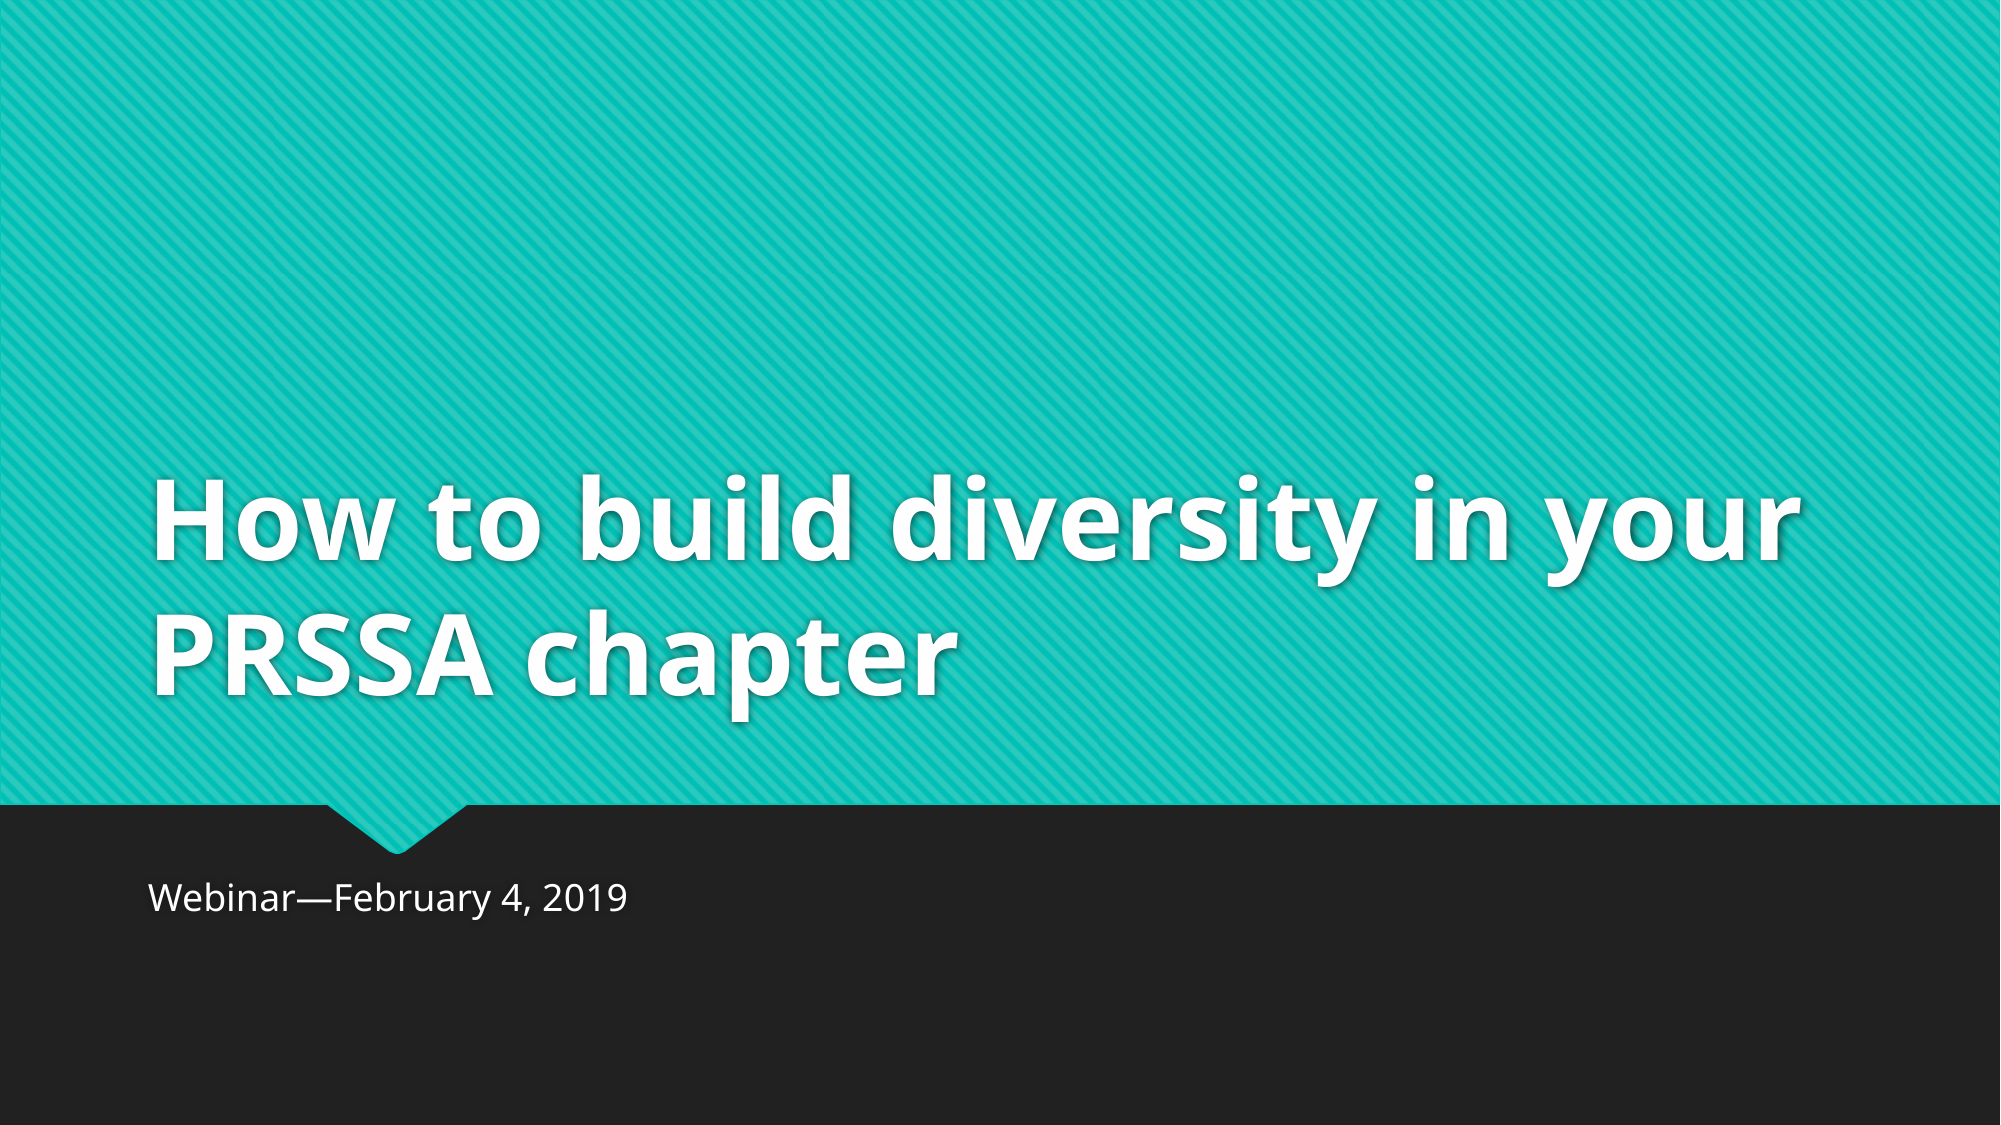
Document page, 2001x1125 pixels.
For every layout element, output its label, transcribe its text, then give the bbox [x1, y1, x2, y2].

subtitle Webinar—February 4, 2019 [132, 866, 1868, 938]
title How to build diversity in your PRSSA chapter [132, 237, 1868, 726]
